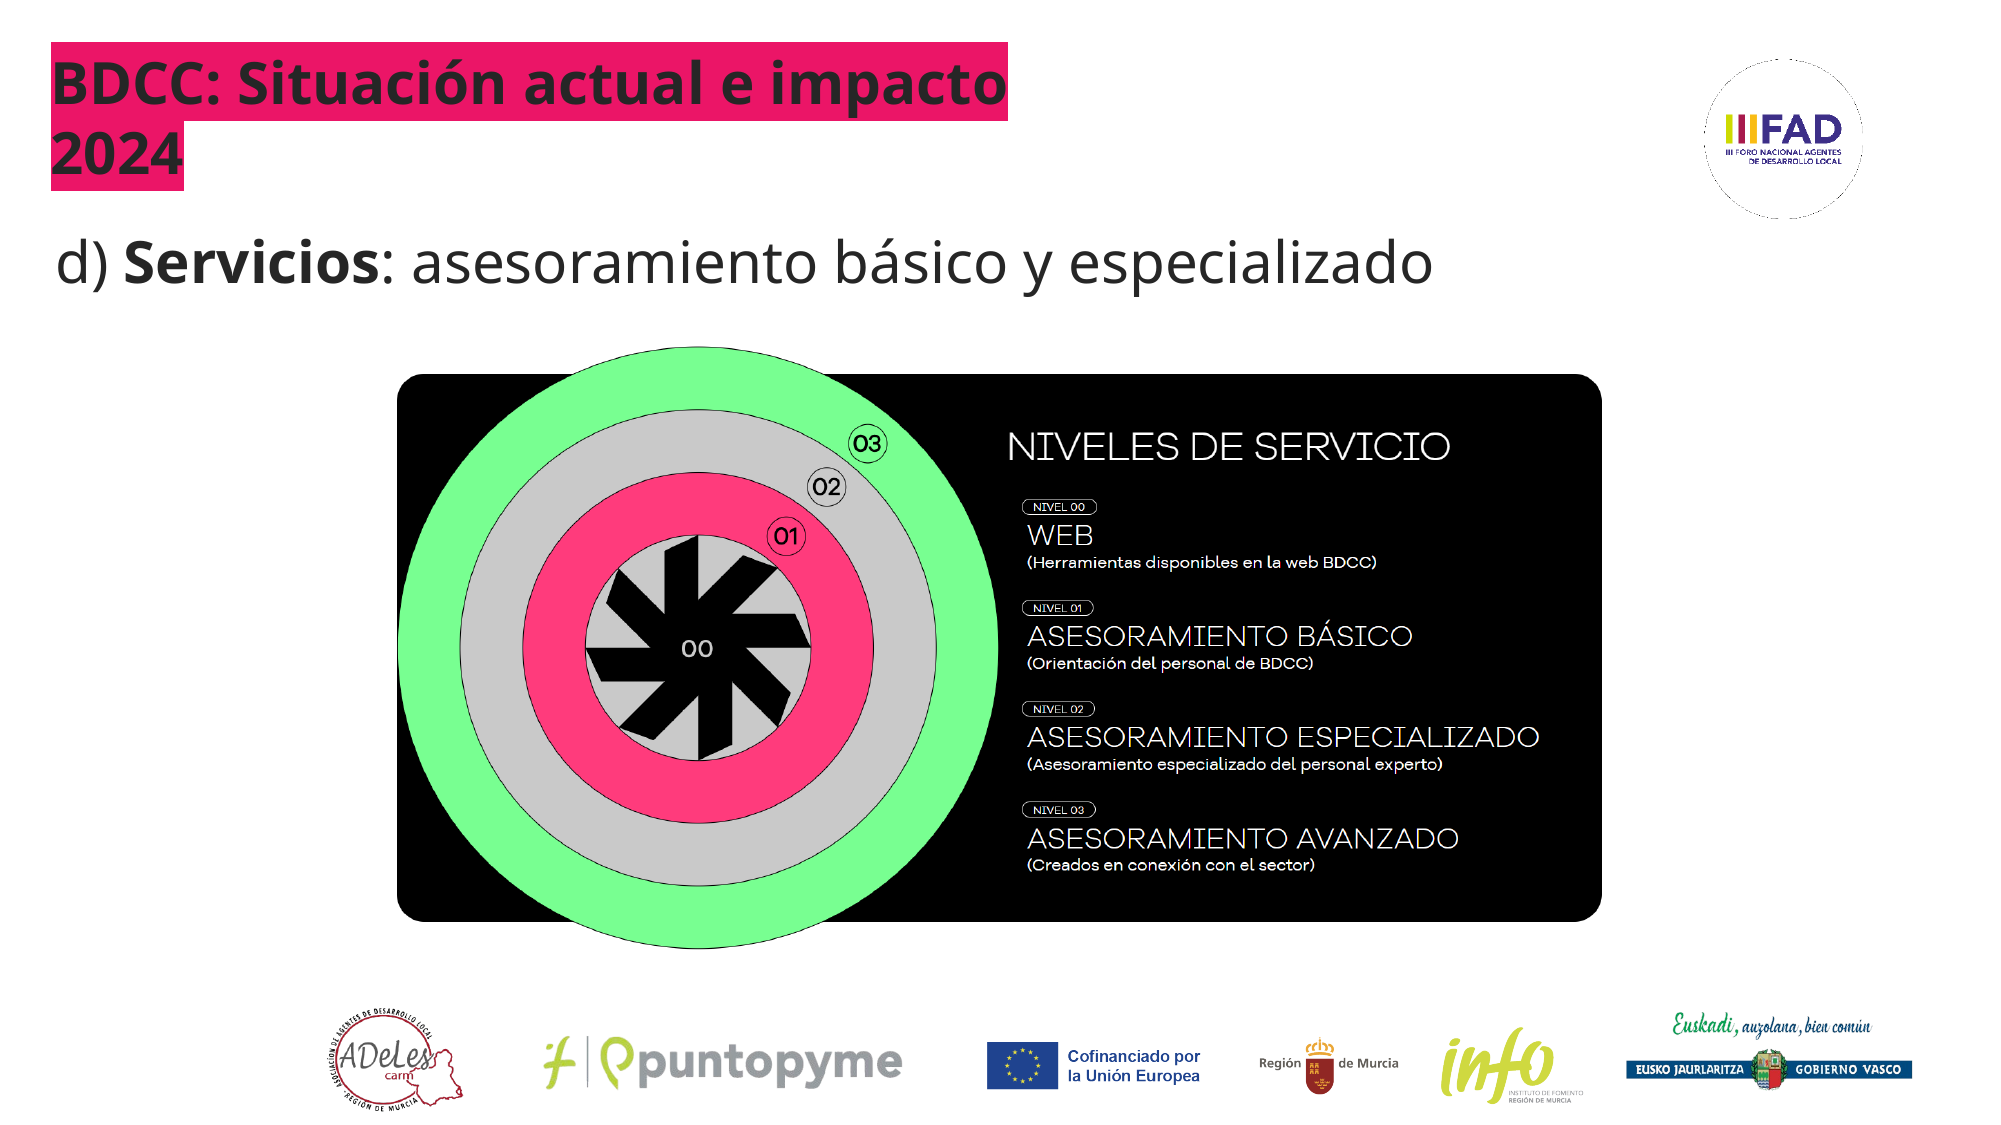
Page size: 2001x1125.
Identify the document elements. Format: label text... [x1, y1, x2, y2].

text_box [1604, 983, 1934, 1125]
text_box d) Servicios: asesoramiento básico y especializado [40, 217, 1933, 303]
text_box BDCC: Situación actual e impacto 2024 [35, 38, 1030, 194]
picture [386, 339, 1614, 958]
picture [316, 1000, 469, 1122]
picture [1704, 59, 1863, 217]
picture [516, 1000, 1604, 1125]
